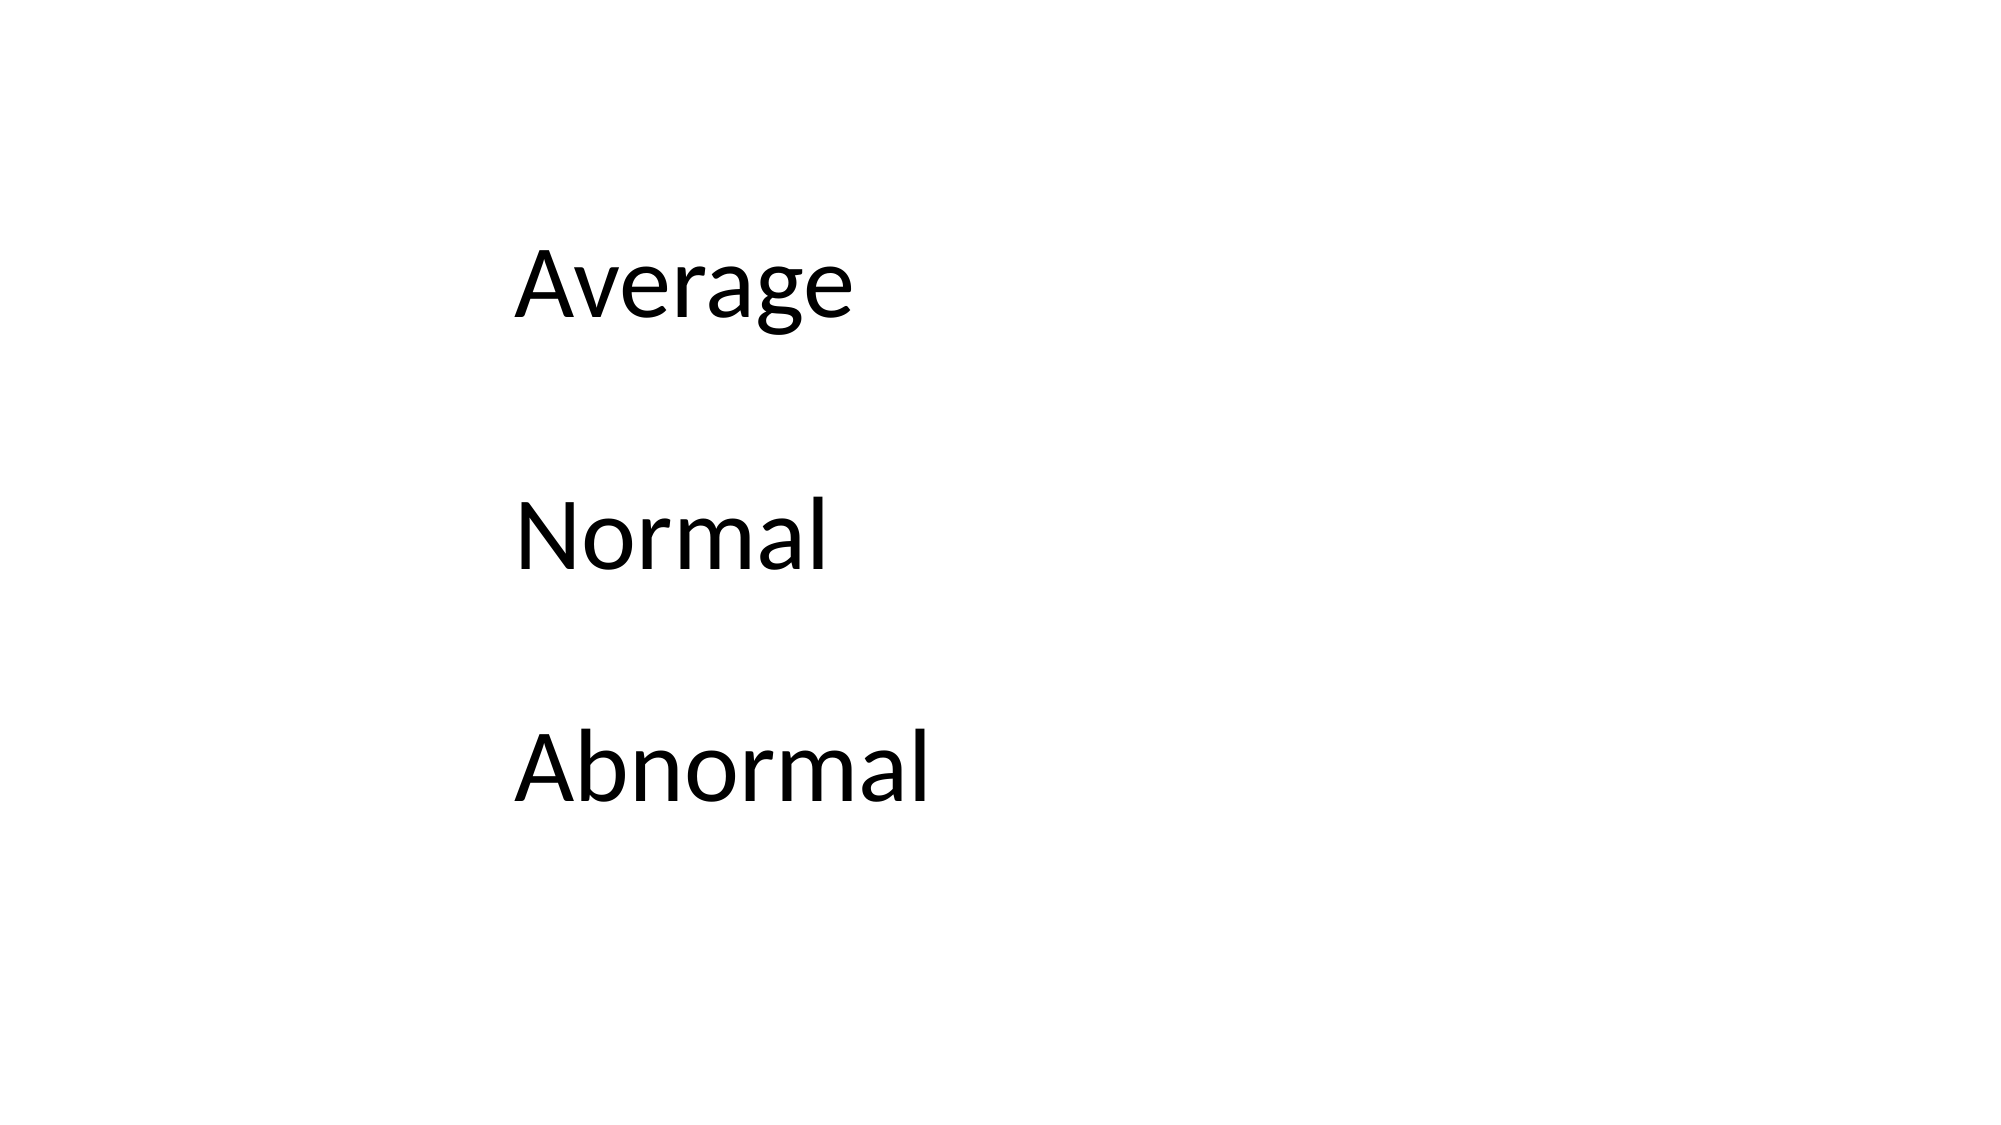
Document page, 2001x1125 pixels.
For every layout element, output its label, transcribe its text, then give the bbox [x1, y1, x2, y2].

text_box Abnormal [499, 690, 1170, 920]
text_box Average [499, 206, 1170, 437]
text_box Normal [499, 457, 1170, 688]
